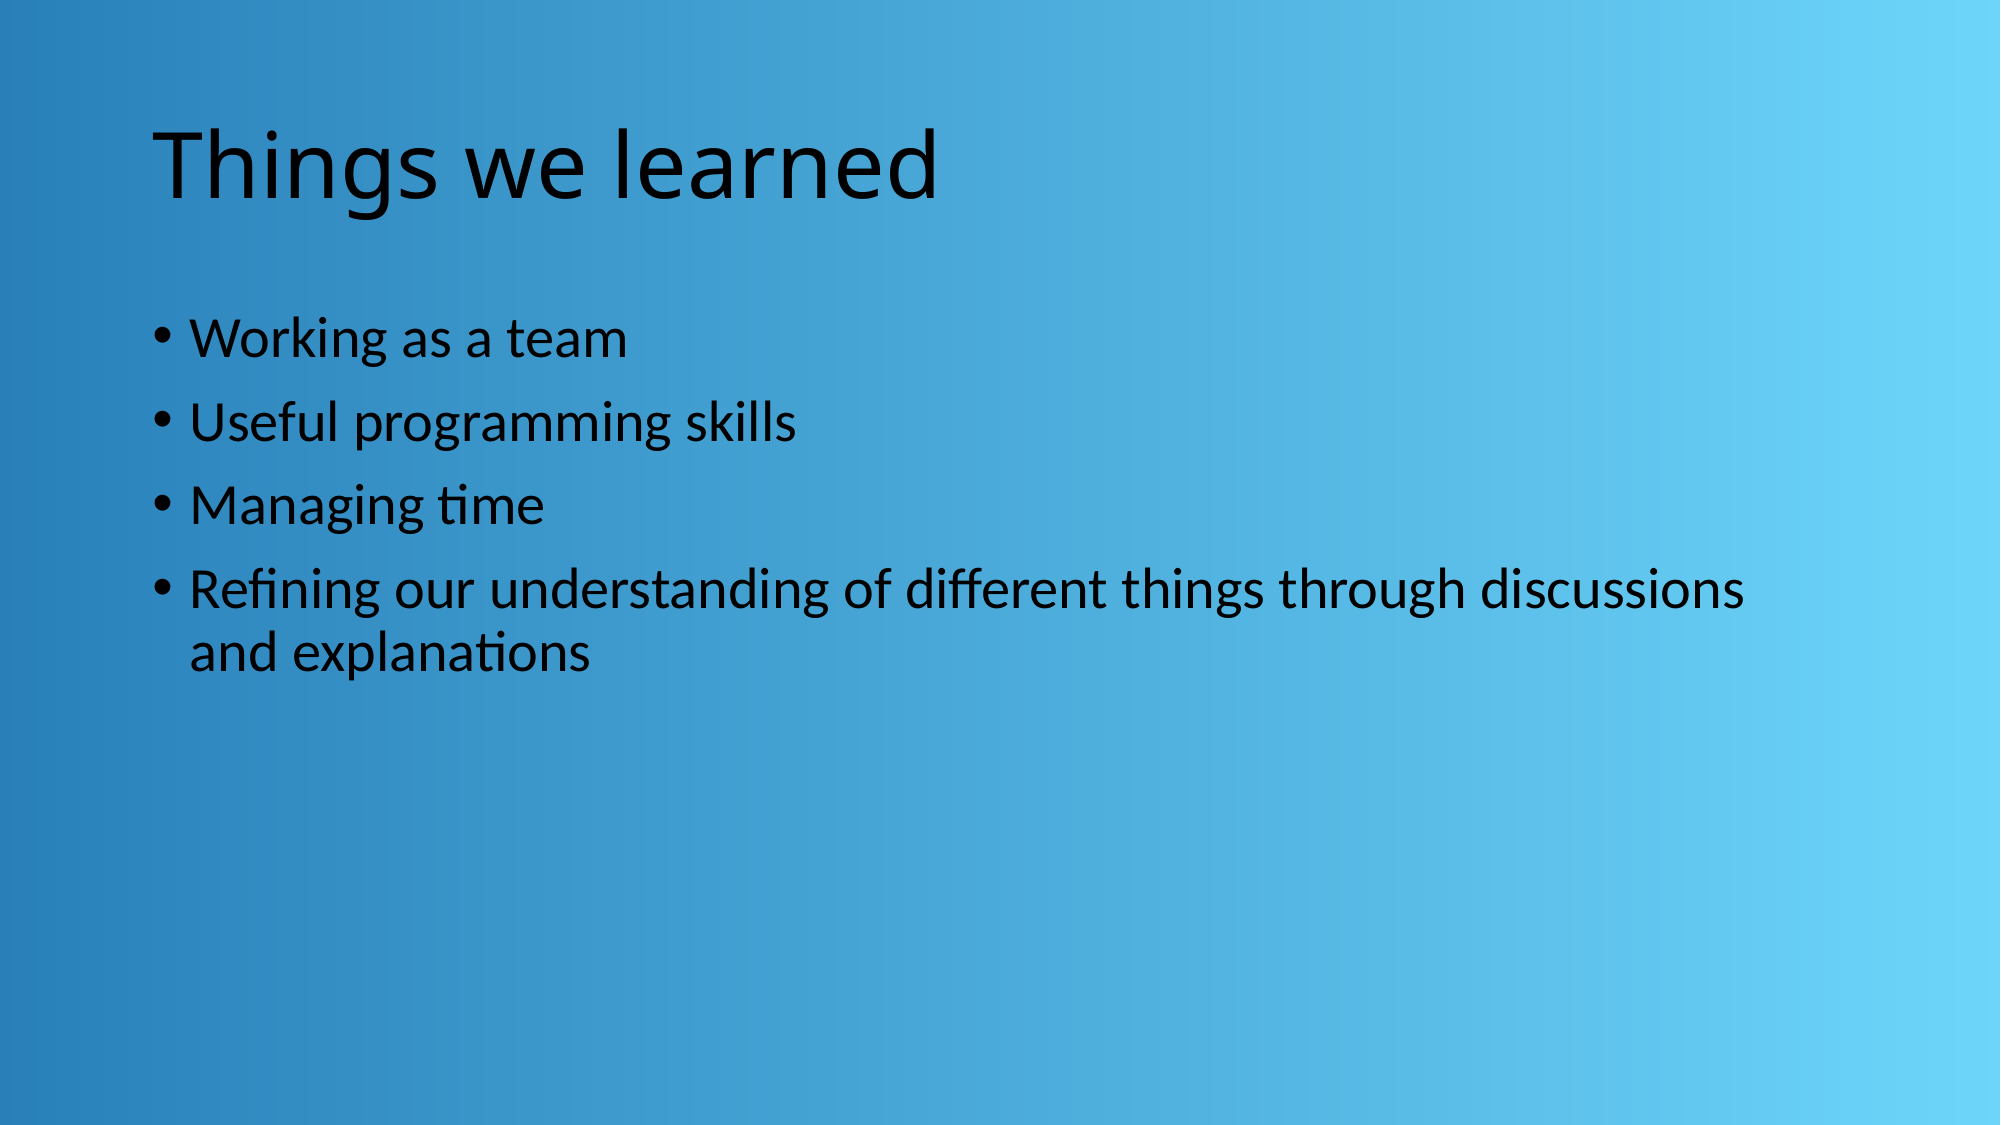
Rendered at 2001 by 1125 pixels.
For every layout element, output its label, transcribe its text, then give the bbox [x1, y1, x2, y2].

list Working as a team Useful programming skills Managing time Refining our understanding of different things through discussions and explanations [137, 299, 1863, 1014]
title Things we learned [137, 59, 1863, 278]
